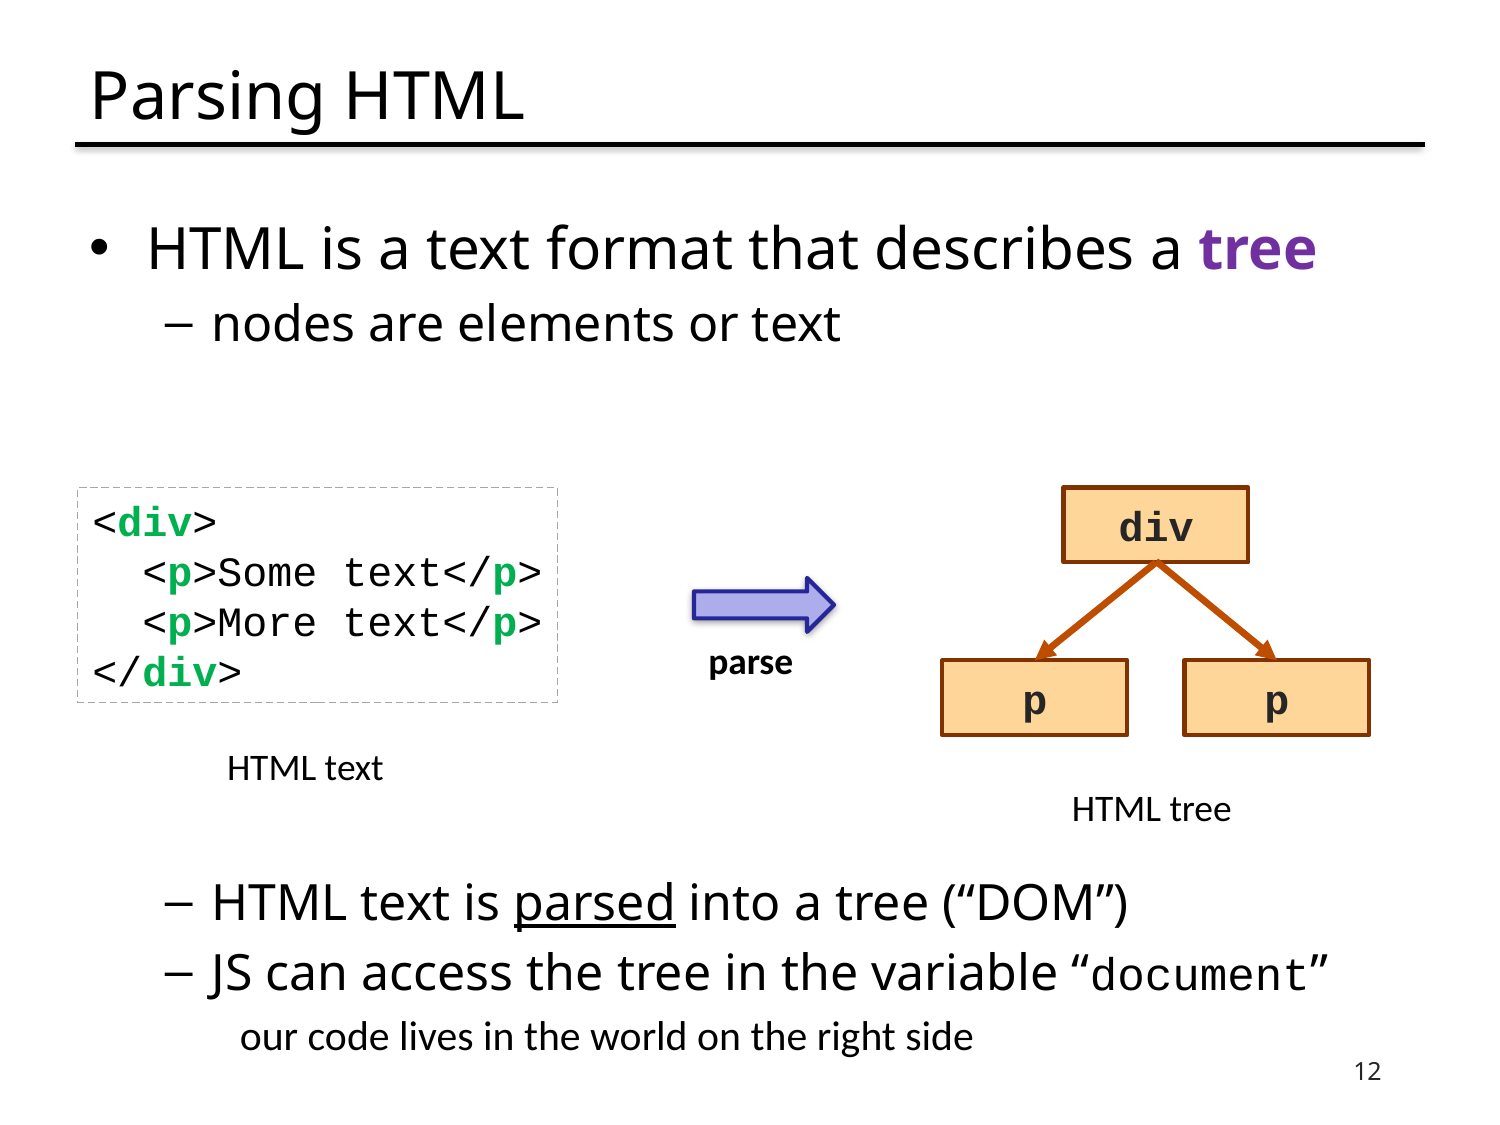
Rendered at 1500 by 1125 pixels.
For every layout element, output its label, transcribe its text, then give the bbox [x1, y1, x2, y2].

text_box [1155, 560, 1278, 661]
text_box p [940, 658, 1129, 737]
text_box div [1061, 485, 1250, 560]
text_box HTML tree [1057, 776, 1248, 837]
title Parsing HTML [75, 45, 1425, 145]
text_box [692, 577, 835, 691]
text_box <div> <p>Some text</p> <p>More text</p> </div> [77, 487, 558, 703]
slide_number 12 [1059, 1042, 1397, 1103]
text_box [1034, 562, 1152, 661]
text_box p [1182, 658, 1371, 737]
text_box HTML text is parsed into a tree (“DOM”) JS can access the tree in the variable “document” our code lives in the world on the right side [74, 862, 1425, 1078]
text_box HTML text [212, 735, 399, 795]
list HTML is a text format that describes a tree nodes are elements or text [75, 204, 1425, 386]
